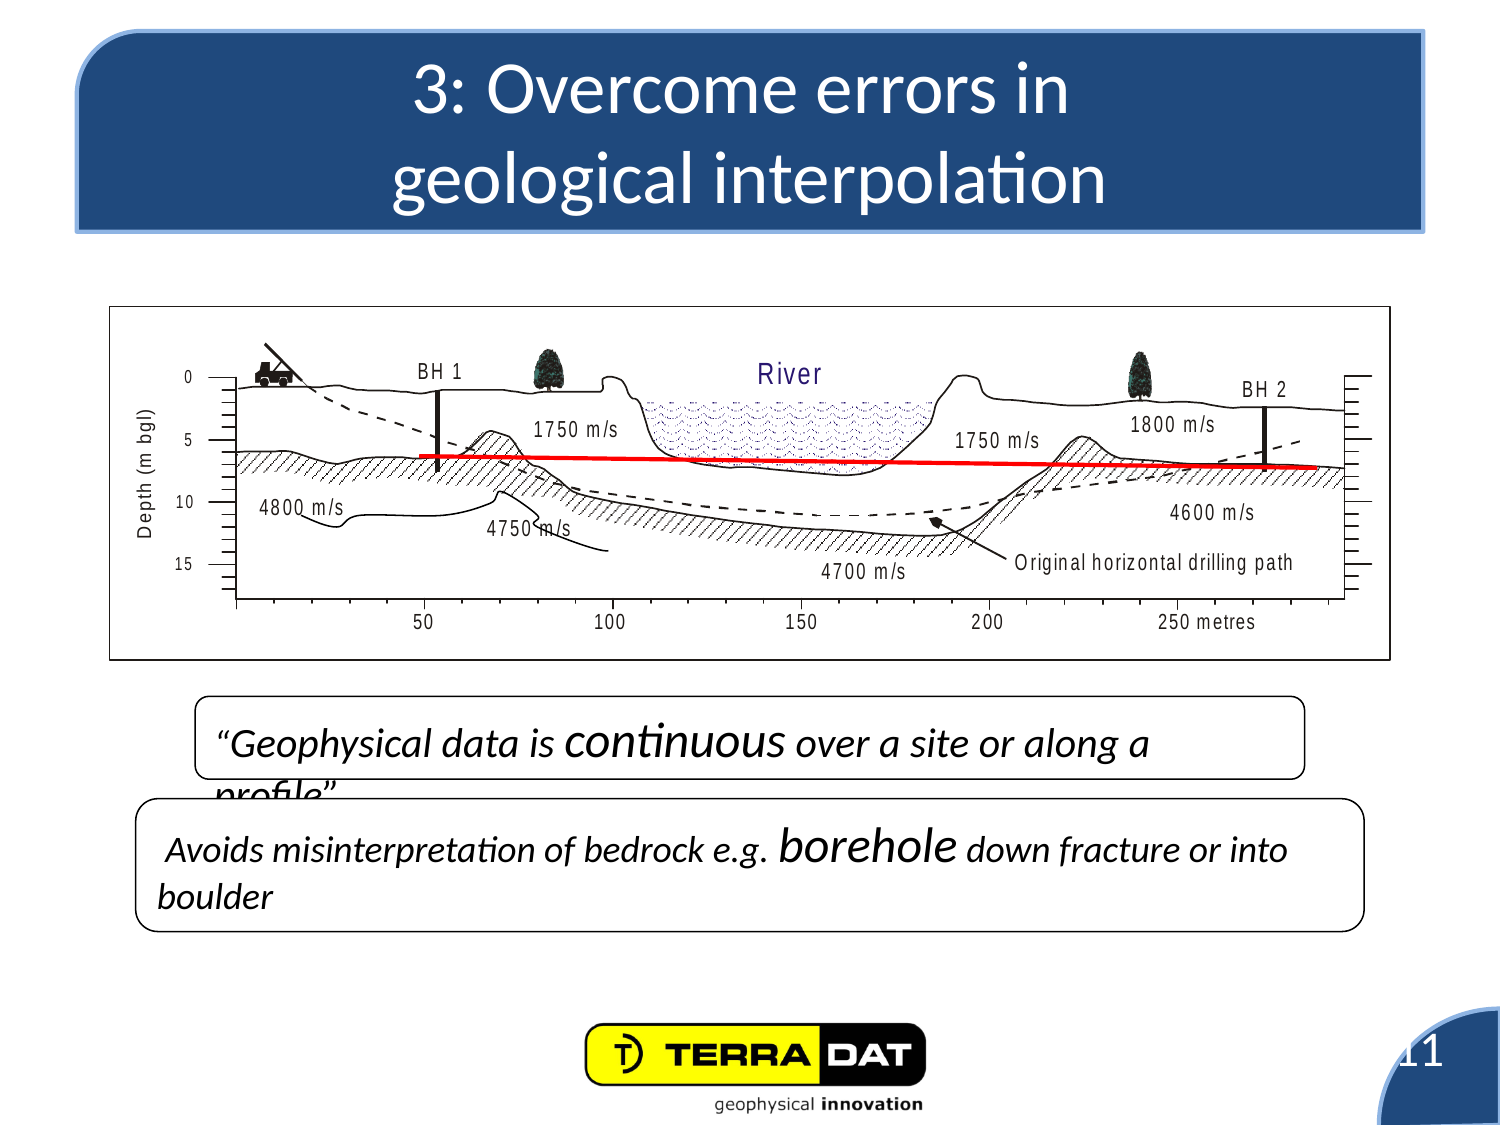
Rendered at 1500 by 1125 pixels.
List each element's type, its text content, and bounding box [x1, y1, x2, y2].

text_box “Geophysical data is continuous over a site or along a profile” [193, 694, 1307, 782]
title 3: Overcome errors in geological interpolation [75, 30, 1425, 219]
text_box Avoids misinterpretation of bedrock e.g. borehole down fracture or into boulder [133, 796, 1367, 934]
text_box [105, 302, 1394, 664]
picture [549, 987, 957, 1125]
